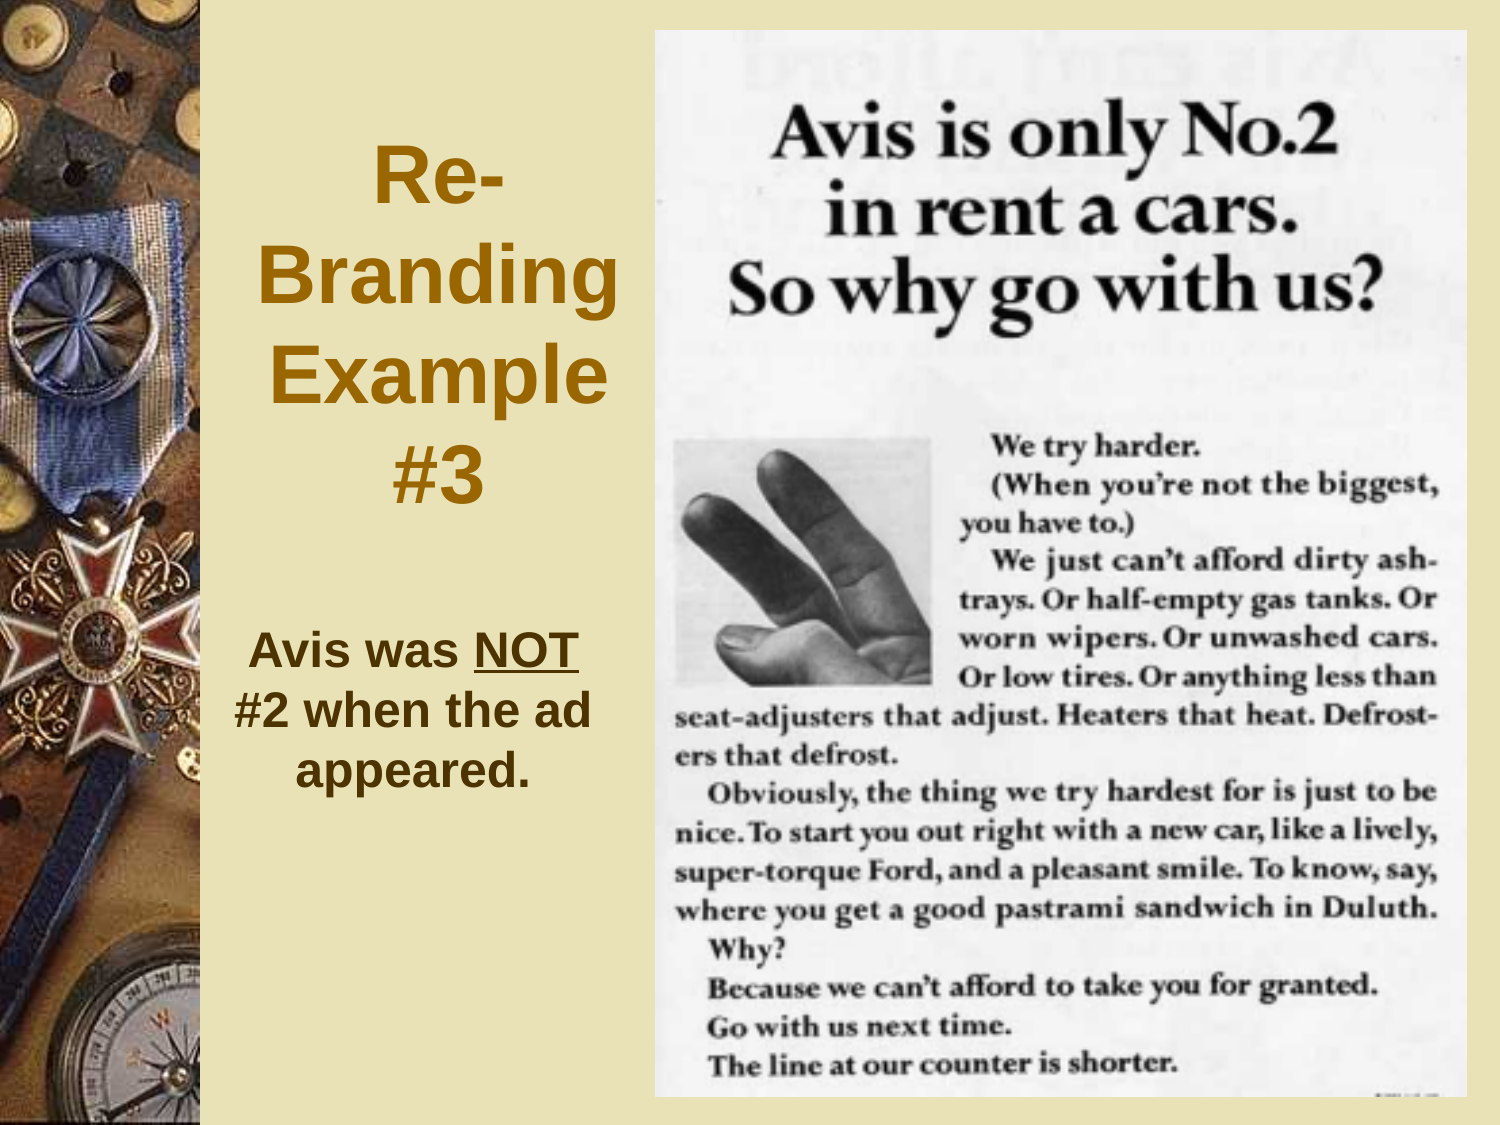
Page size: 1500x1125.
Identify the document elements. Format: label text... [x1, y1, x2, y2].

text_box Avis was NOT #2 when the ad appeared. [218, 609, 609, 805]
text_box Re-Branding Example #3 [222, 112, 650, 528]
picture [0, 0, 200, 1125]
picture [655, 30, 1467, 1097]
